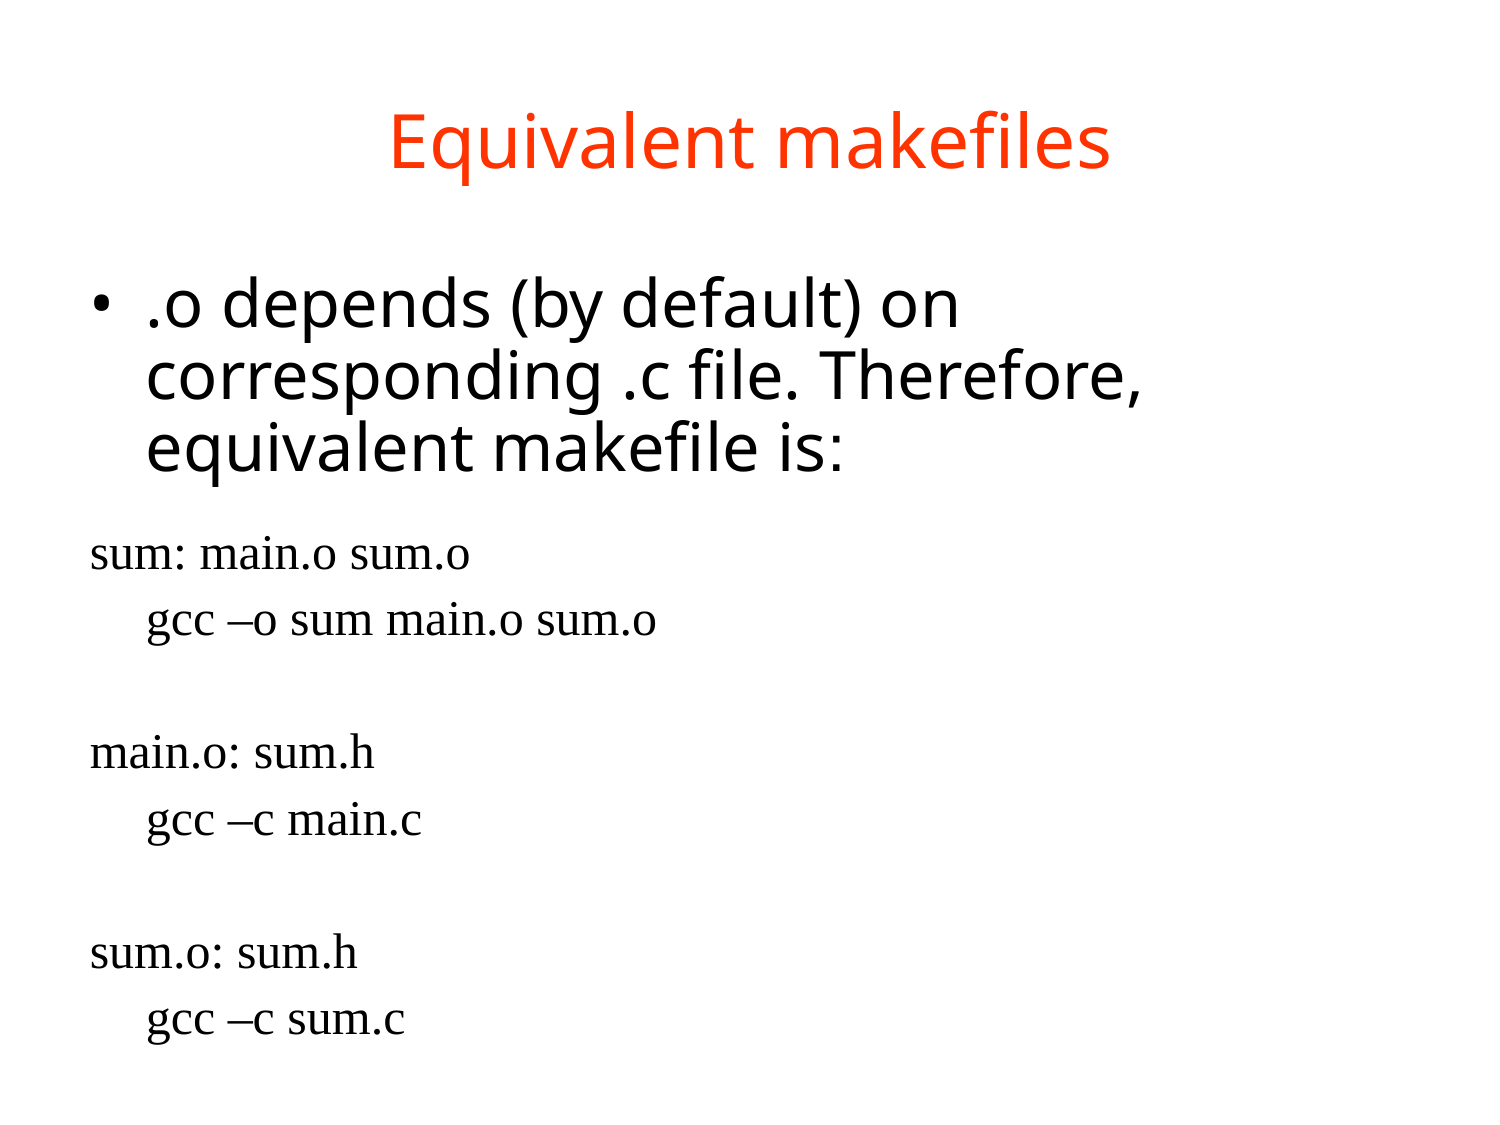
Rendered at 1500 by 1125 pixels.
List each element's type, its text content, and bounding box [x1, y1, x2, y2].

list .o depends (by default) on corresponding .c file. Therefore, equivalent makefile is: sum: main.o sum.o gcc –o sum main.o sum.o main.o: sum.h gcc –c main.c sum.o: sum.h gcc –c sum.c [74, 262, 1438, 1120]
title Equivalent makefiles [74, 44, 1426, 233]
